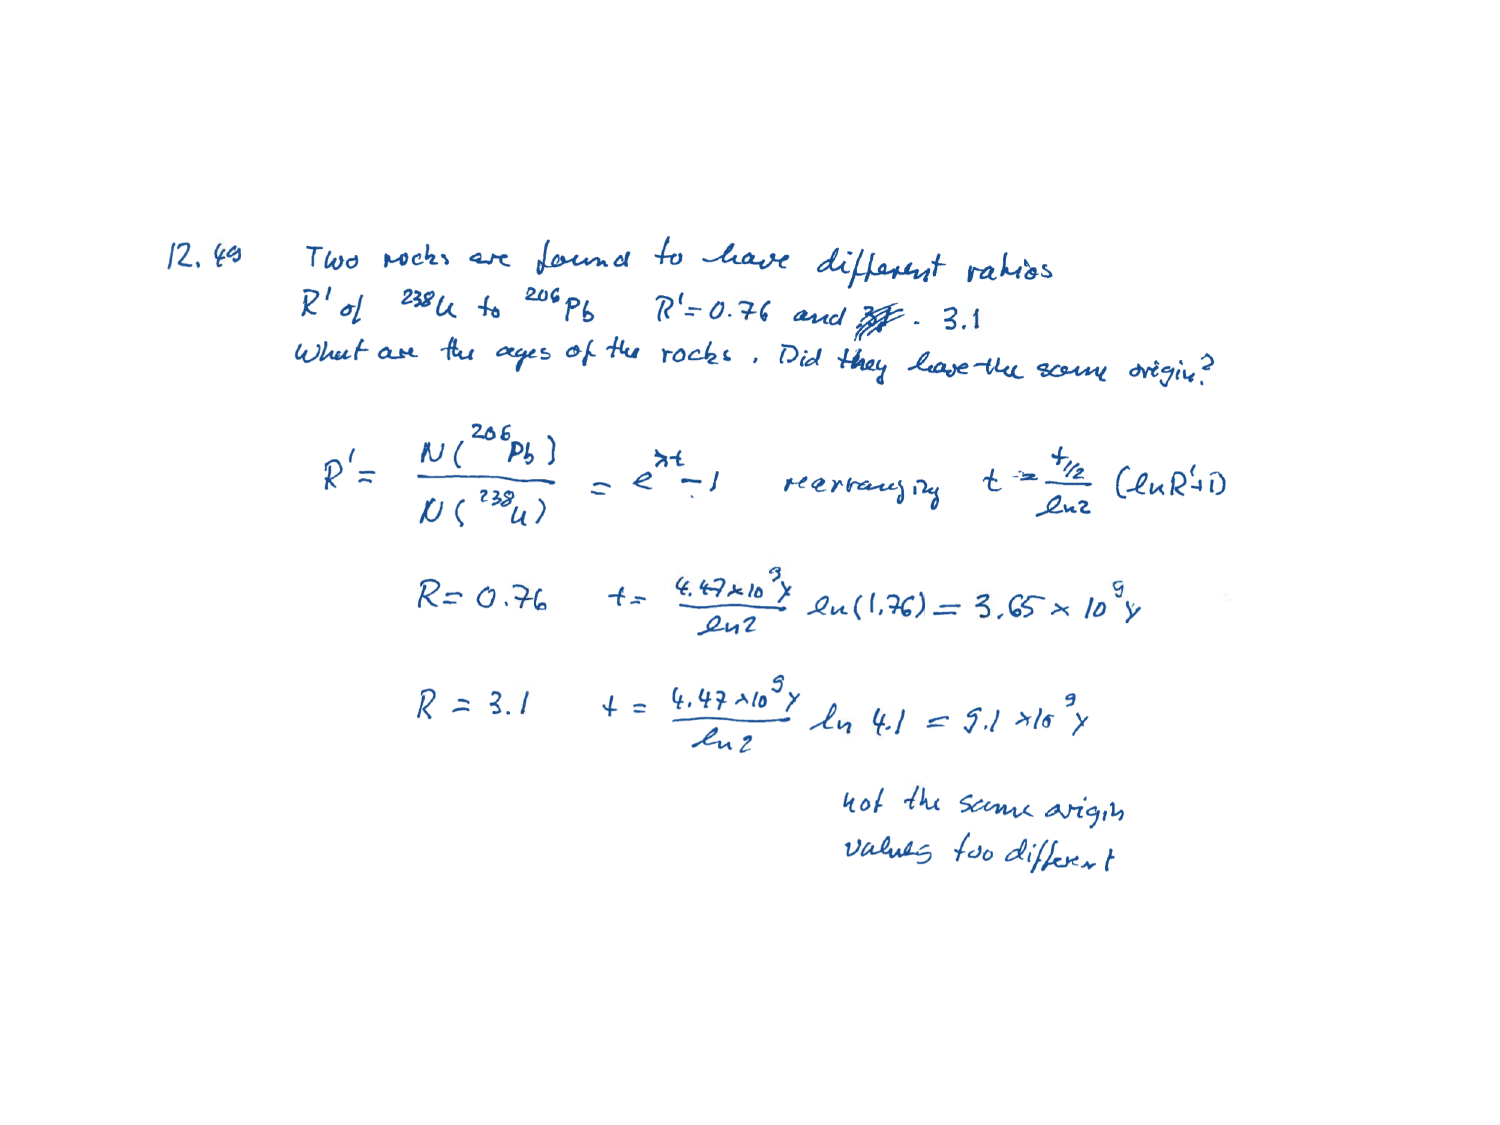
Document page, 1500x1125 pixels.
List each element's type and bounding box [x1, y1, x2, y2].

picture [143, 236, 1253, 907]
